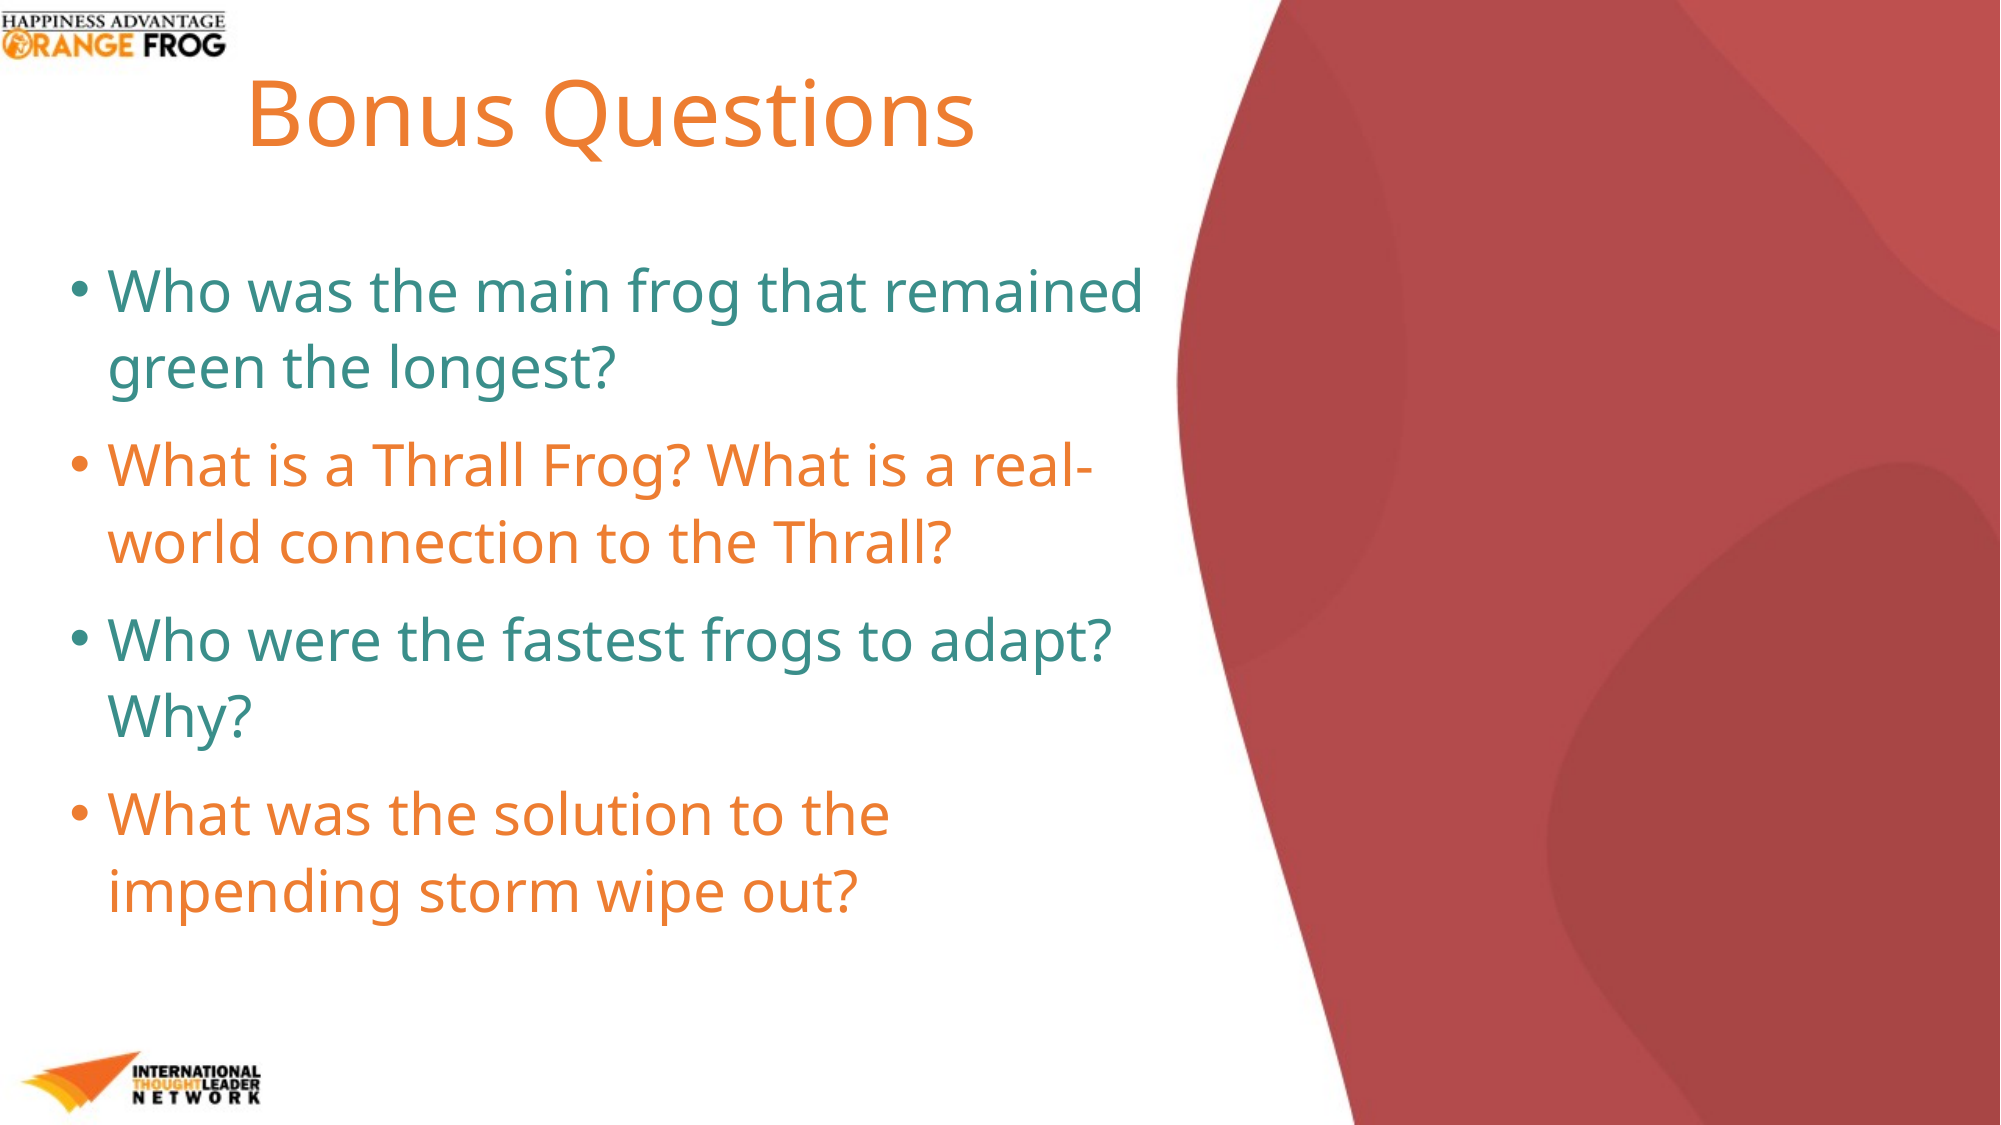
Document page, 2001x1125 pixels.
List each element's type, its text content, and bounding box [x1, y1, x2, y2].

picture [0, 0, 2000, 1125]
text_box Who was the main frog that remained green the longest? What is a Thrall Frog? What is a real-world connection to the Thrall? Who were the fastest frogs to adapt? Why? What was the solution to the impending storm wipe out? [54, 239, 1187, 1014]
text_box Bonus Questions [193, 59, 1030, 184]
